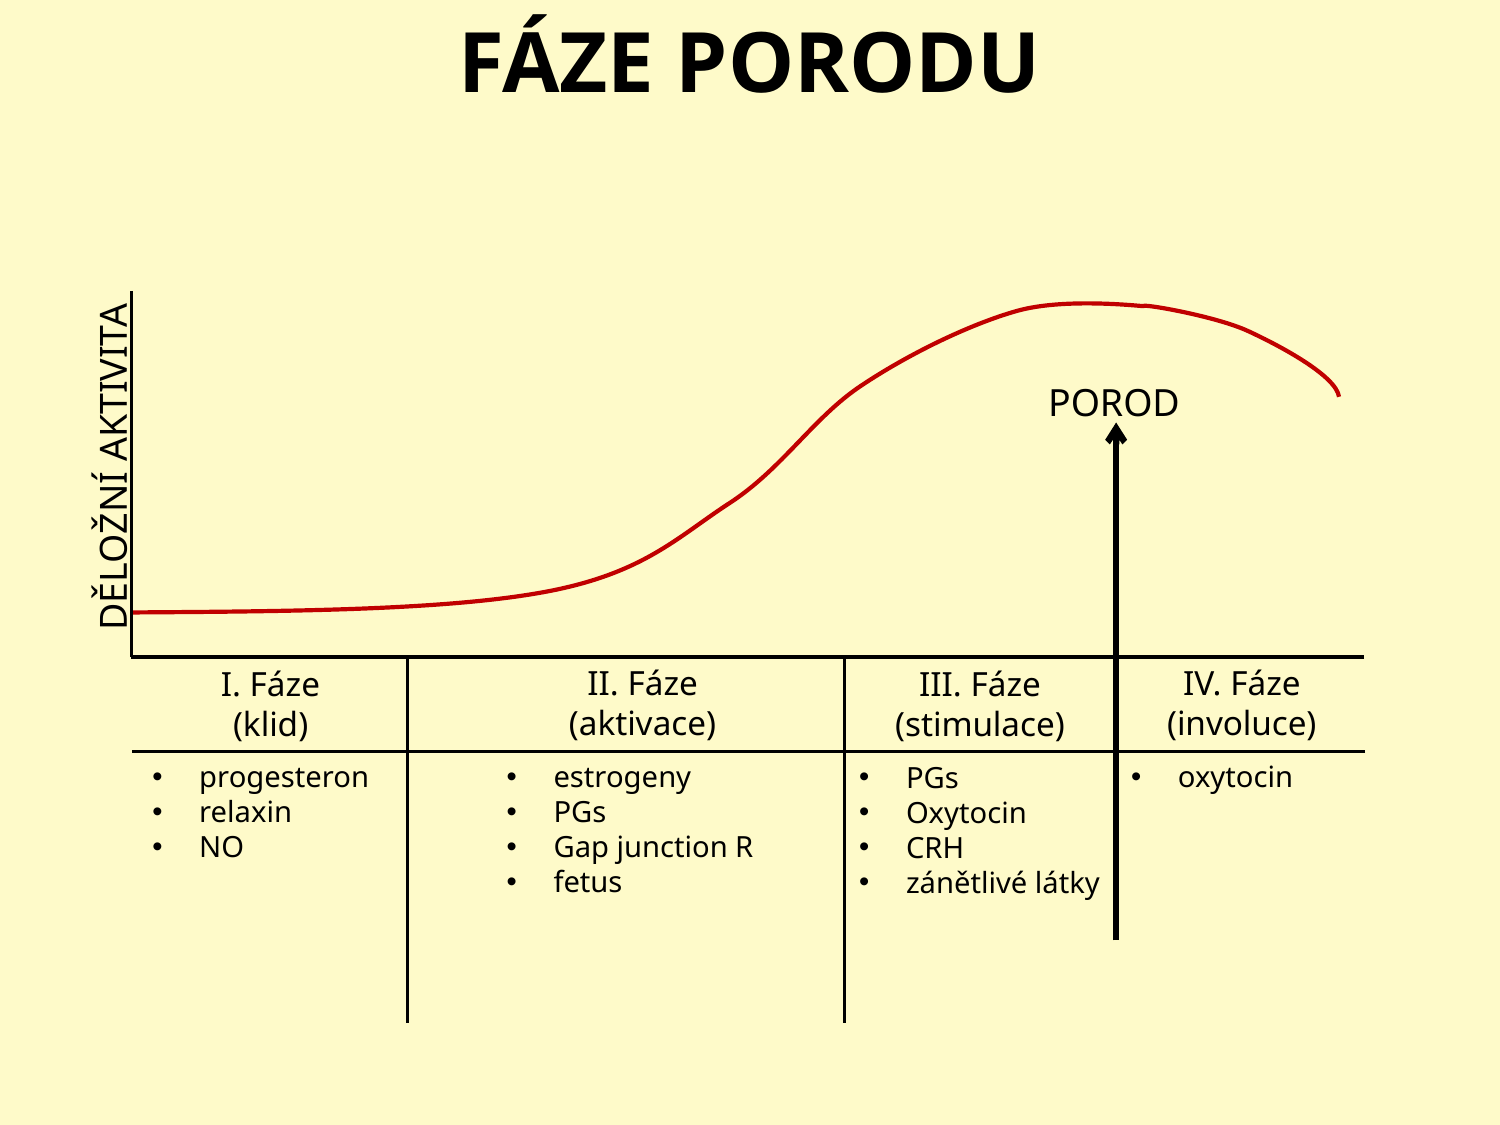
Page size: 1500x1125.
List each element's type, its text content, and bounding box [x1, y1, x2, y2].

text_box FÁZE PORODU [4, 1, 1495, 117]
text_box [81, 290, 1400, 1024]
